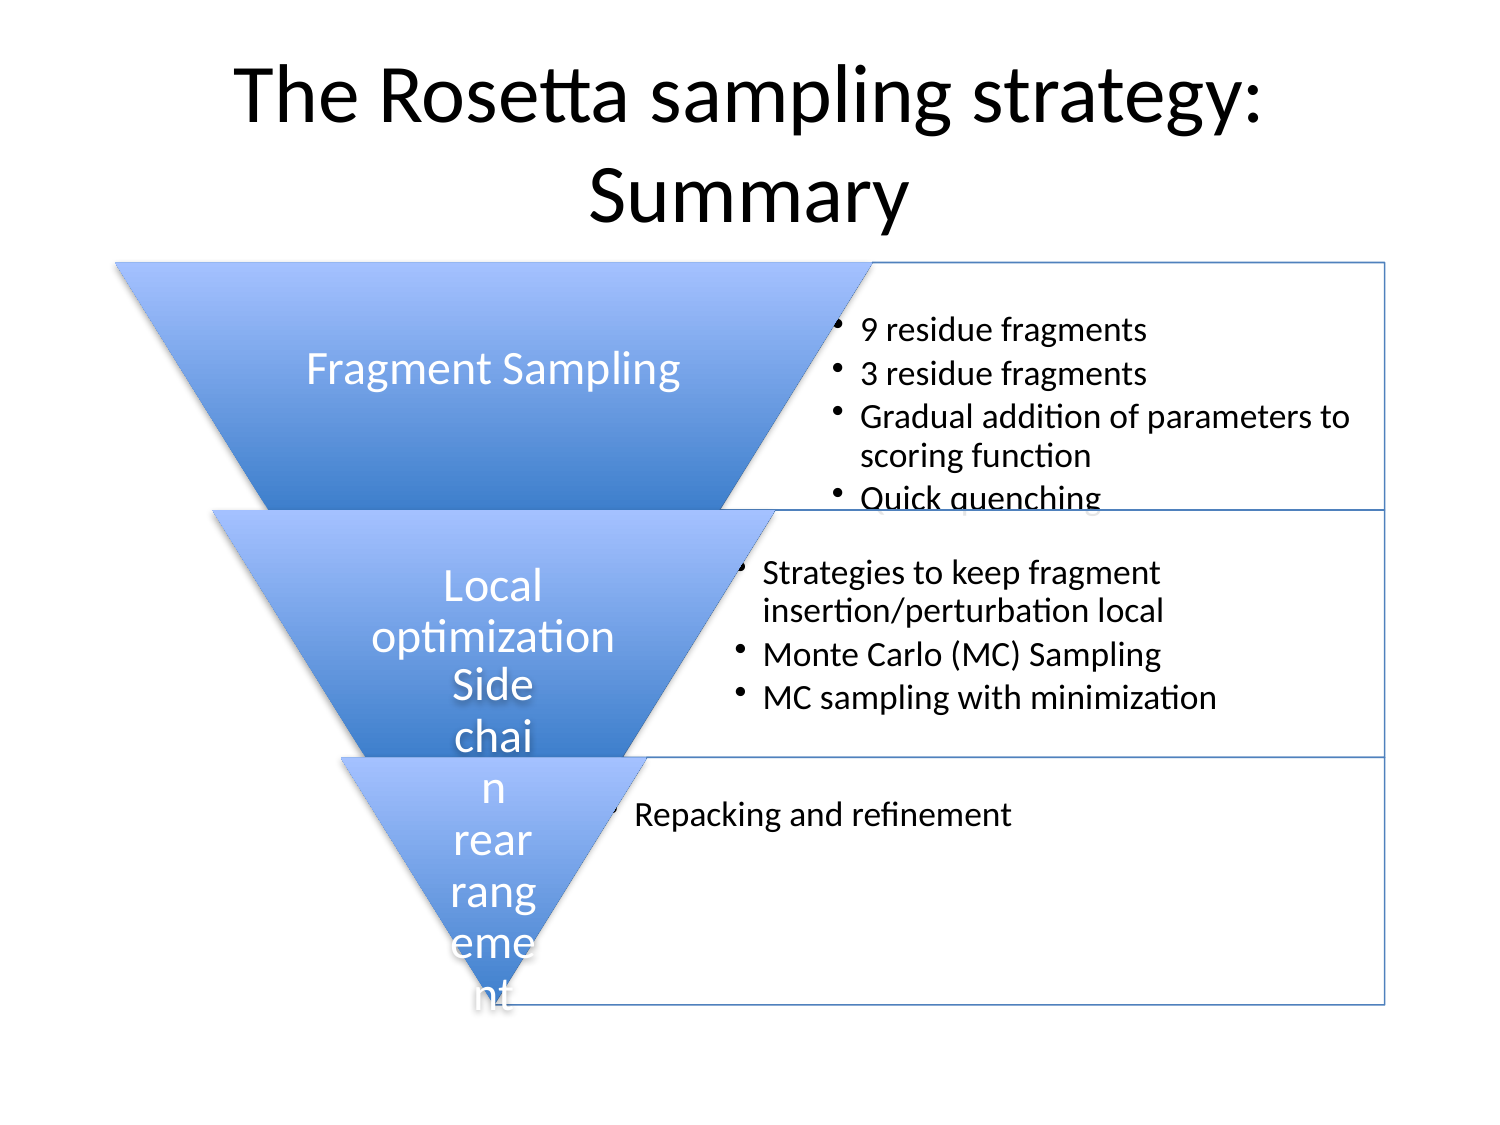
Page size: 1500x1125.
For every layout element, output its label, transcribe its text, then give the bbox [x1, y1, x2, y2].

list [74, 262, 1426, 1006]
title The Rosetta sampling strategy: Summary [75, 45, 1425, 233]
